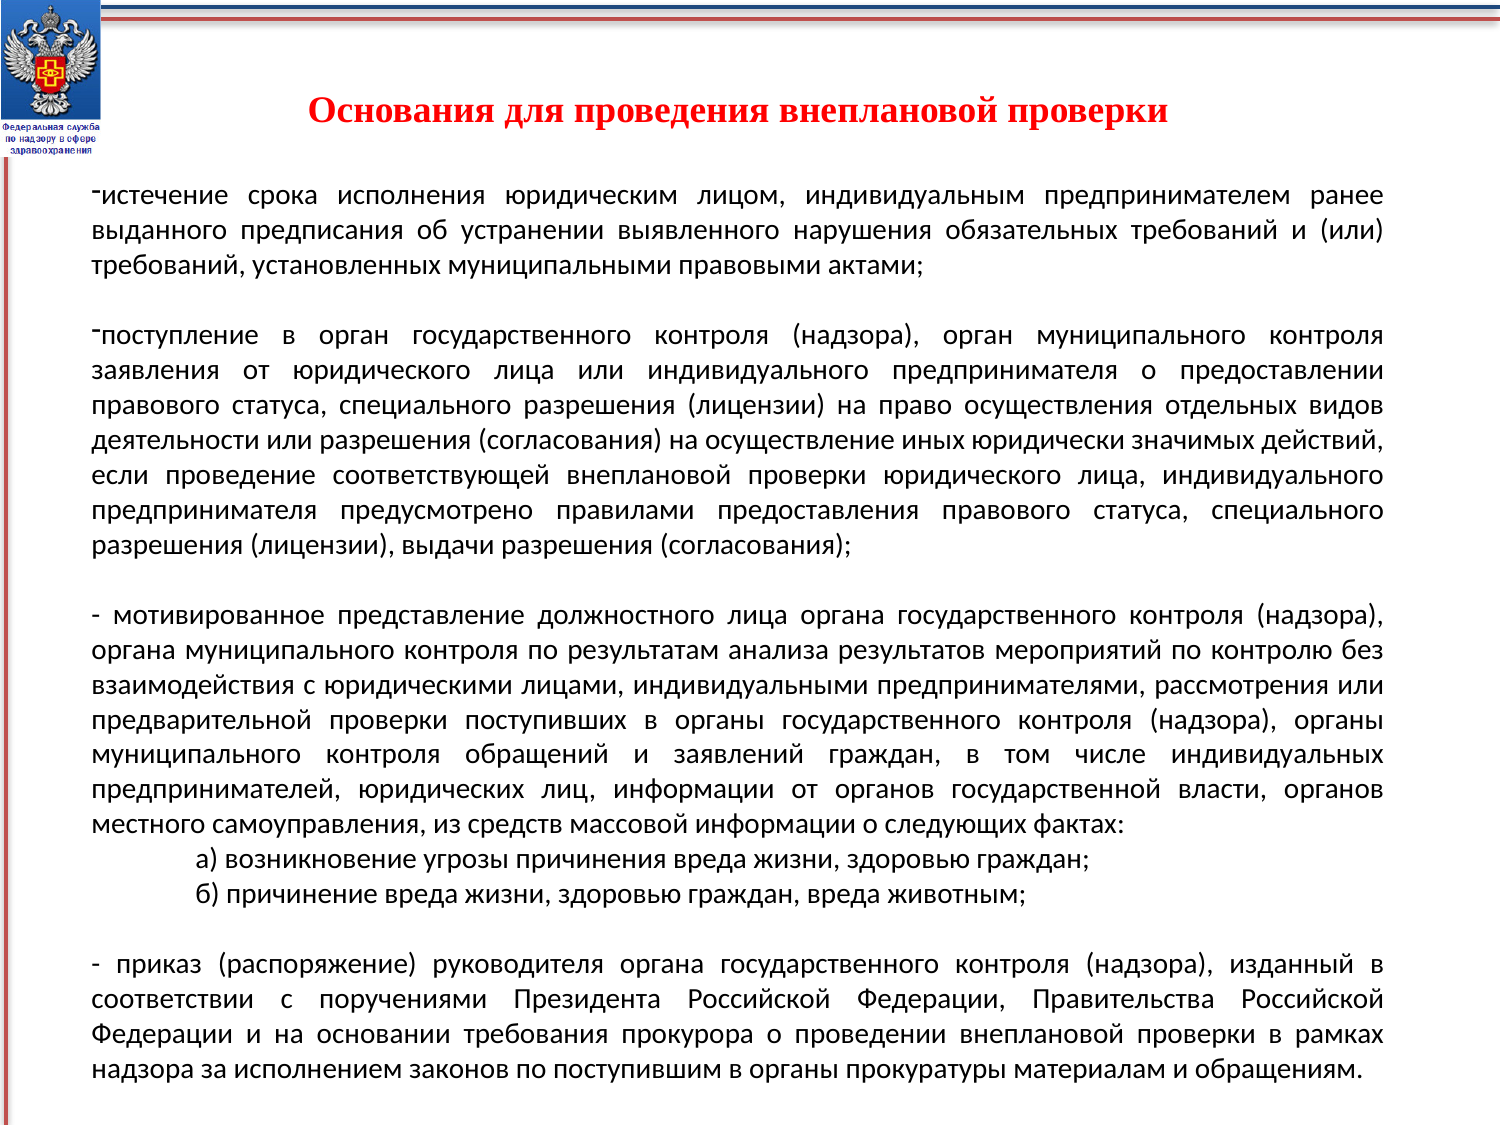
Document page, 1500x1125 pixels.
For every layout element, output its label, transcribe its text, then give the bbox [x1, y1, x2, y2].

picture [0, 0, 101, 157]
text_box Основания для проведения внеплановой проверки истечение срока исполнения юридическим лицом, индивидуальным предпринимателем ранее выданного предписания об устранении выявленного нарушения обязательных требований и (или) требований, установленных муниципальными правовыми актами; поступление в орган государственного контроля (надзора), орган муниципального контроля заявления от юридического лица или индивидуального предпринимателя о предоставлении правового статуса, специального разрешения (лицензии) на право осуществления отдельных видов деятельности или разрешения (согласования) на осуществление иных юридически значимых действий, если проведение соответствующей внеплановой проверки юридического лица, индивидуального предпринимателя предусмотрено правилами предоставления правового статуса, специального разрешения (лицензии), выдачи разрешения (согласования); - мотивированное представление должностного лица органа государственного контроля (надзора), органа муниципального контроля по результатам анализа результатов мероприятий по контролю без взаимодействия с юридическими лицами, индивидуальными предпринимателями, рассмотрения или предварительной проверки поступивших в органы государственного контроля (надзора), органы муниципального контроля обращений и заявлений граждан, в том числе индивидуальных предпринимателей, юридических лиц, информации от органов государственной власти, органов местного самоуправления, из средств массовой информации о следующих фактах: а) возникновение угрозы причинения вреда жизни, здоровью граждан; б) причинение вреда жизни, здоровью граждан, вреда животным; - приказ (распоряжение) руководителя органа государственного контроля (надзора), изданный в соответствии с поручениями Президента Российской Федерации, Правительства Российской Федерации и на основании требования прокурора о проведении внеплановой проверки в рамках надзора за исполнением законов по поступившим в органы прокуратуры материалам и обращениям. [76, 78, 1400, 1092]
